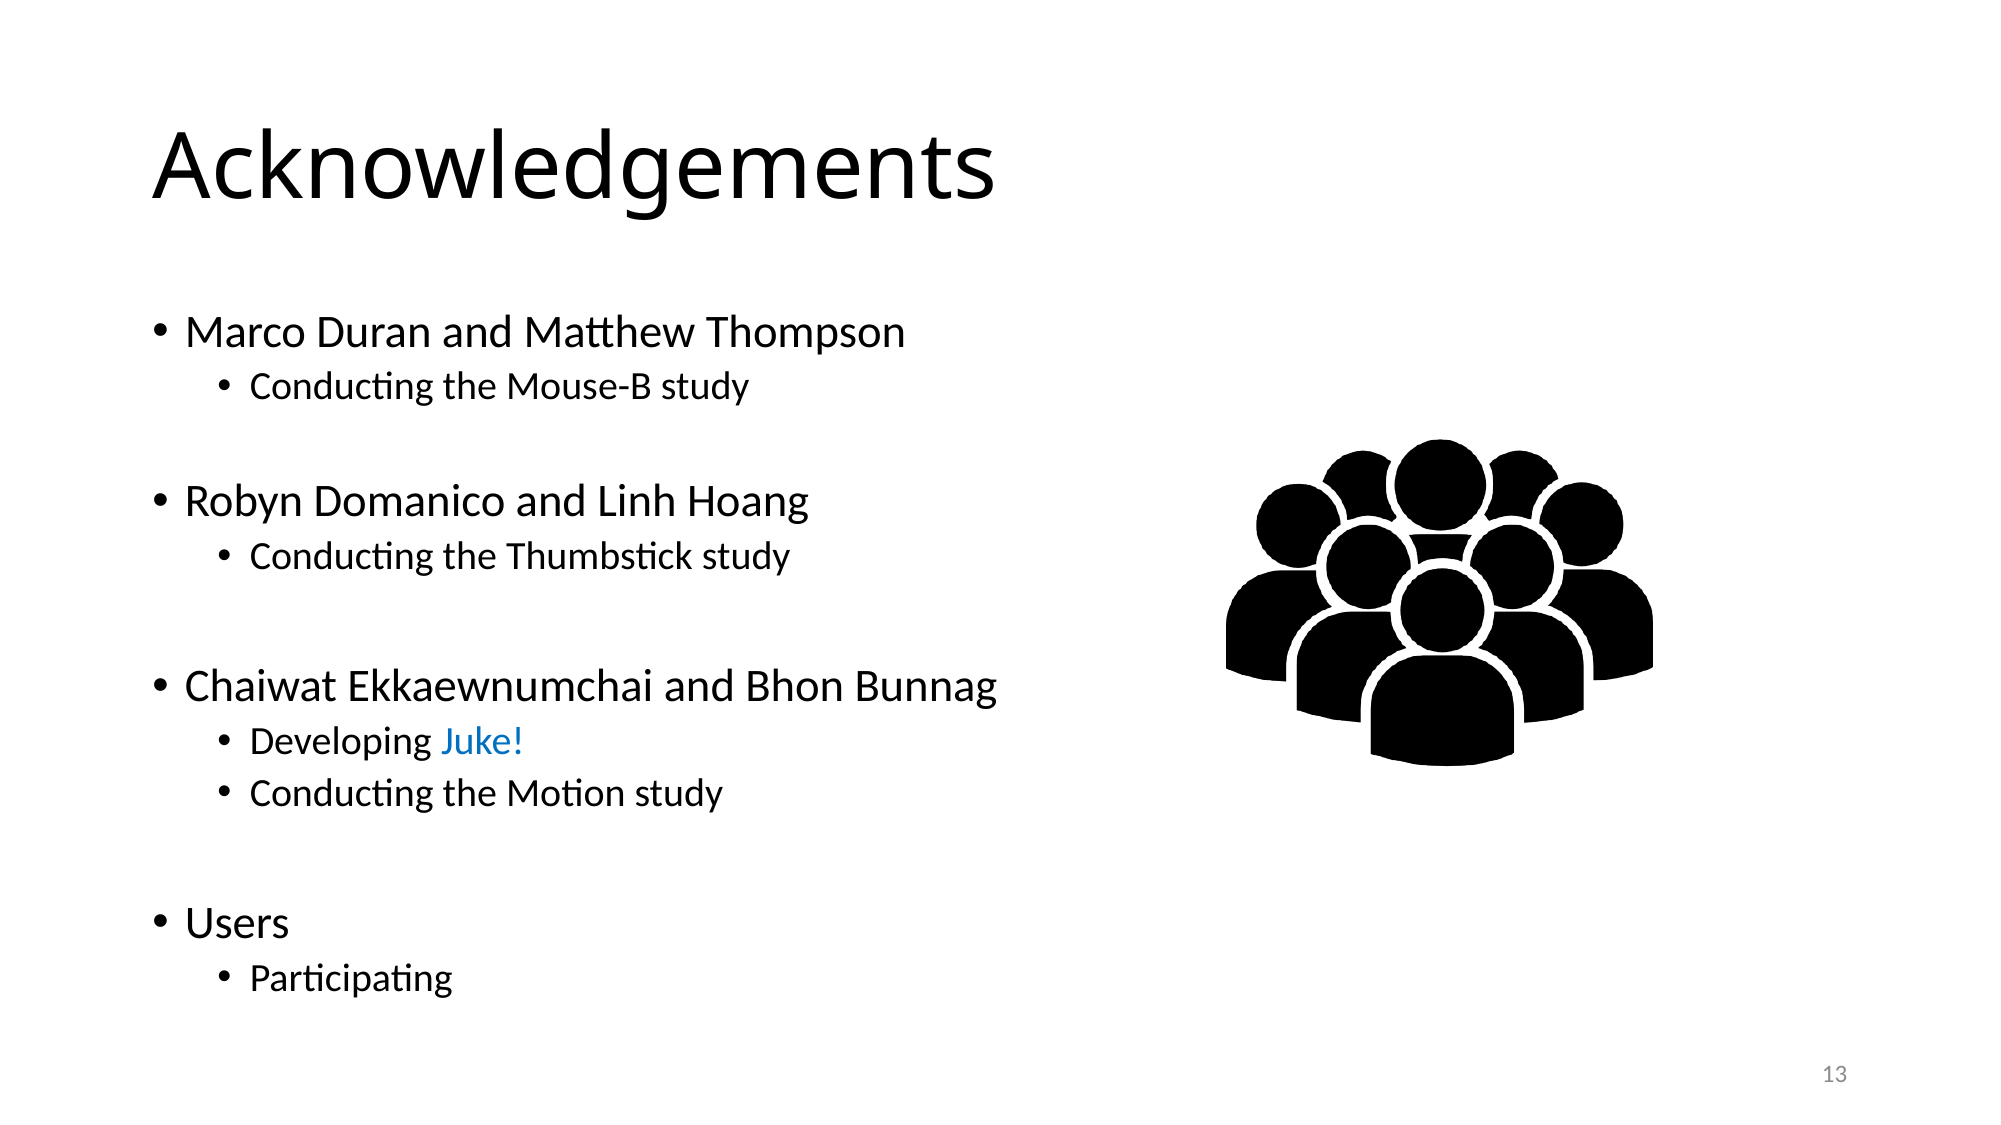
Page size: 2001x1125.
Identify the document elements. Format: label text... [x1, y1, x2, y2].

list Marco Duran and Matthew Thompson Conducting the Mouse-B study Robyn Domanico and Linh Hoang Conducting the Thumbstick study Chaiwat Ekkaewnumchai and Bhon Bunnag Developing Juke! Conducting the Motion study Users Participating [137, 299, 1863, 1014]
picture [1226, 389, 1653, 816]
slide_number 13 [1412, 1042, 1863, 1103]
title Acknowledgements [137, 59, 1863, 278]
